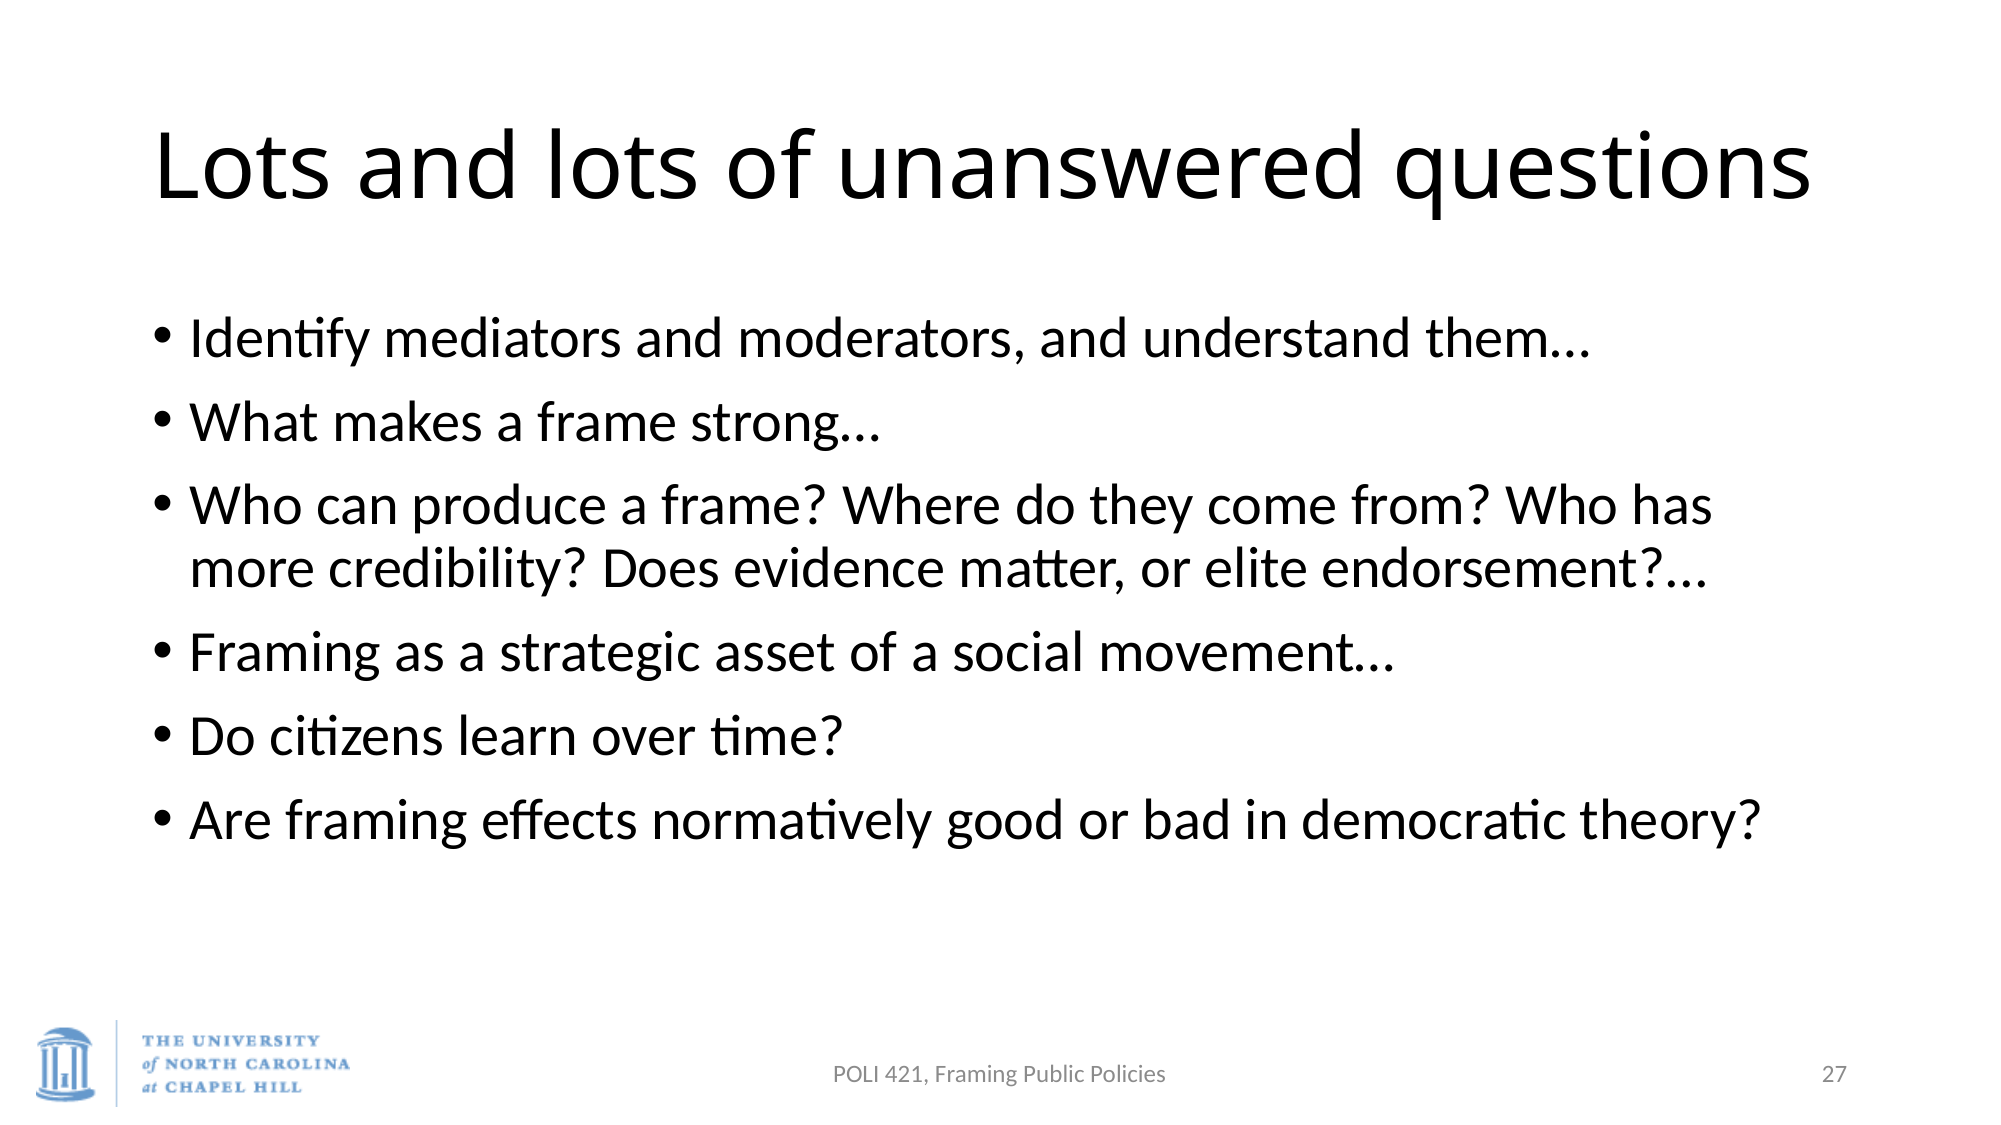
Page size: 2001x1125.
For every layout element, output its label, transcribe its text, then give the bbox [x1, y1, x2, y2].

list Identify mediators and moderators, and understand them… What makes a frame strong… Who can produce a frame? Where do they come from? Who has more credibility? Does evidence matter, or elite endorsement?... Framing as a strategic asset of a social movement… Do citizens learn over time? Are framing effects normatively good or bad in democratic theory? [137, 299, 1863, 1014]
picture [36, 1020, 350, 1107]
footer POLI 421, Framing Public Policies [662, 1042, 1338, 1103]
title Lots and lots of unanswered questions [137, 59, 1863, 278]
slide_number 27 [1412, 1042, 1863, 1103]
